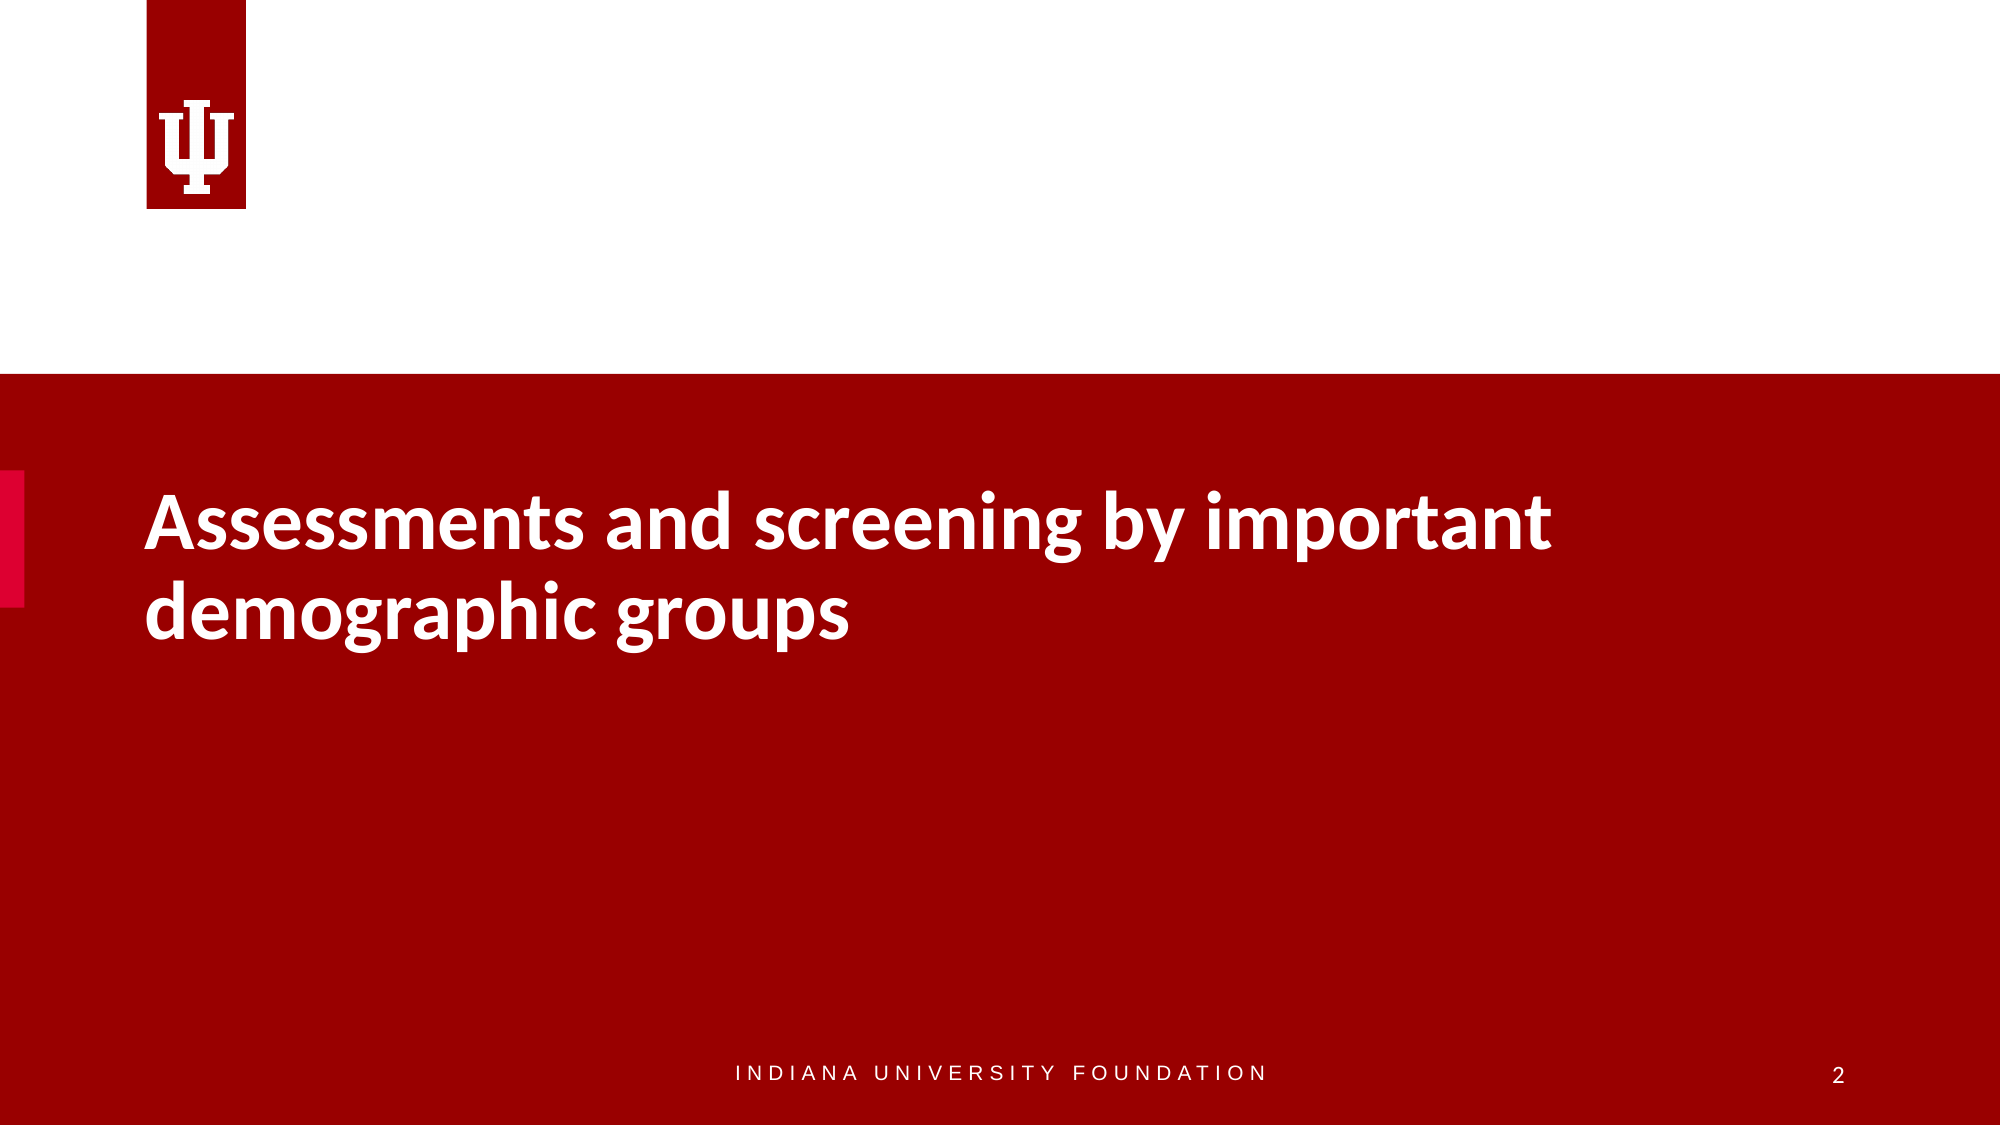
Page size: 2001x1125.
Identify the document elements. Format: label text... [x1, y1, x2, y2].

list Assessments and screening by important demographic groups [130, 470, 1845, 818]
picture [159, 100, 234, 194]
